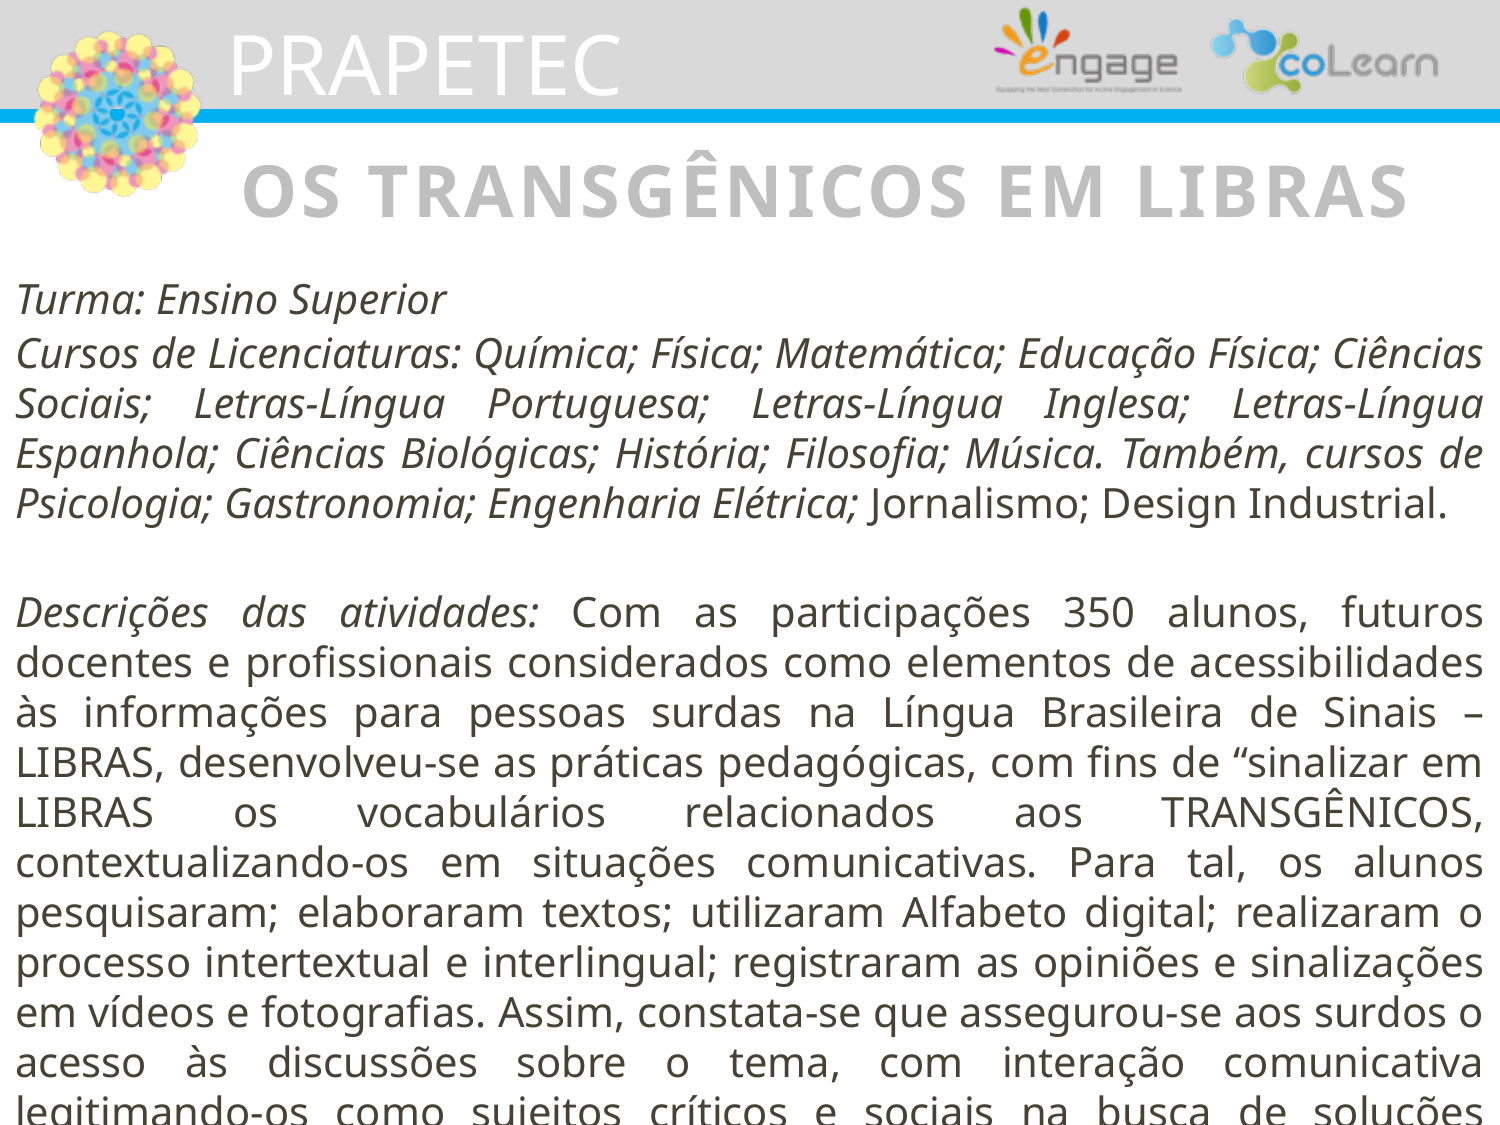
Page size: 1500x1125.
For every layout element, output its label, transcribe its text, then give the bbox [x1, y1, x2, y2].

text_box [221, 108, 980, 124]
text_box [1198, 108, 1500, 124]
picture [17, 26, 215, 205]
list Turma: Ensino Superior Cursos de Licenciaturas: Química; Física; Matemática; Educação Física; Ciências Sociais; Letras-Língua Portuguesa; Letras-Língua Inglesa; Letras-Língua Espanhola; Ciências Biológicas; História; Filosofia; Música. Também, cursos de Psicologia; Gastronomia; Engenharia Elétrica; Jornalismo; Design Industrial. Descrições das atividades: Com as participações 350 alunos, futuros docentes e profissionais considerados como elementos de acessibilidades às informações para pessoas surdas na Língua Brasileira de Sinais – LIBRAS, desenvolveu-se as práticas pedagógicas, com fins de “sinalizar em LIBRAS os vocabulários relacionados aos TRANSGÊNICOS, contextualizando-os em situações comunicativas. Para tal, os alunos pesquisaram; elaboraram textos; utilizaram Alfabeto digital; realizaram o processo intertextual e interlingual; registraram as opiniões e sinalizações em vídeos e fotografias. Assim, constata-se que assegurou-se aos surdos o acesso às discussões sobre o tema, com interação comunicativa legitimando-os como sujeitos críticos e sociais na busca de soluções coletivas e conscientes. [0, 265, 1500, 1125]
text_box [0, 108, 10, 124]
title os Transgênicos em libras [224, 155, 1455, 257]
picture [1198, 0, 1443, 108]
picture [987, 0, 1193, 108]
picture [987, 123, 1193, 127]
